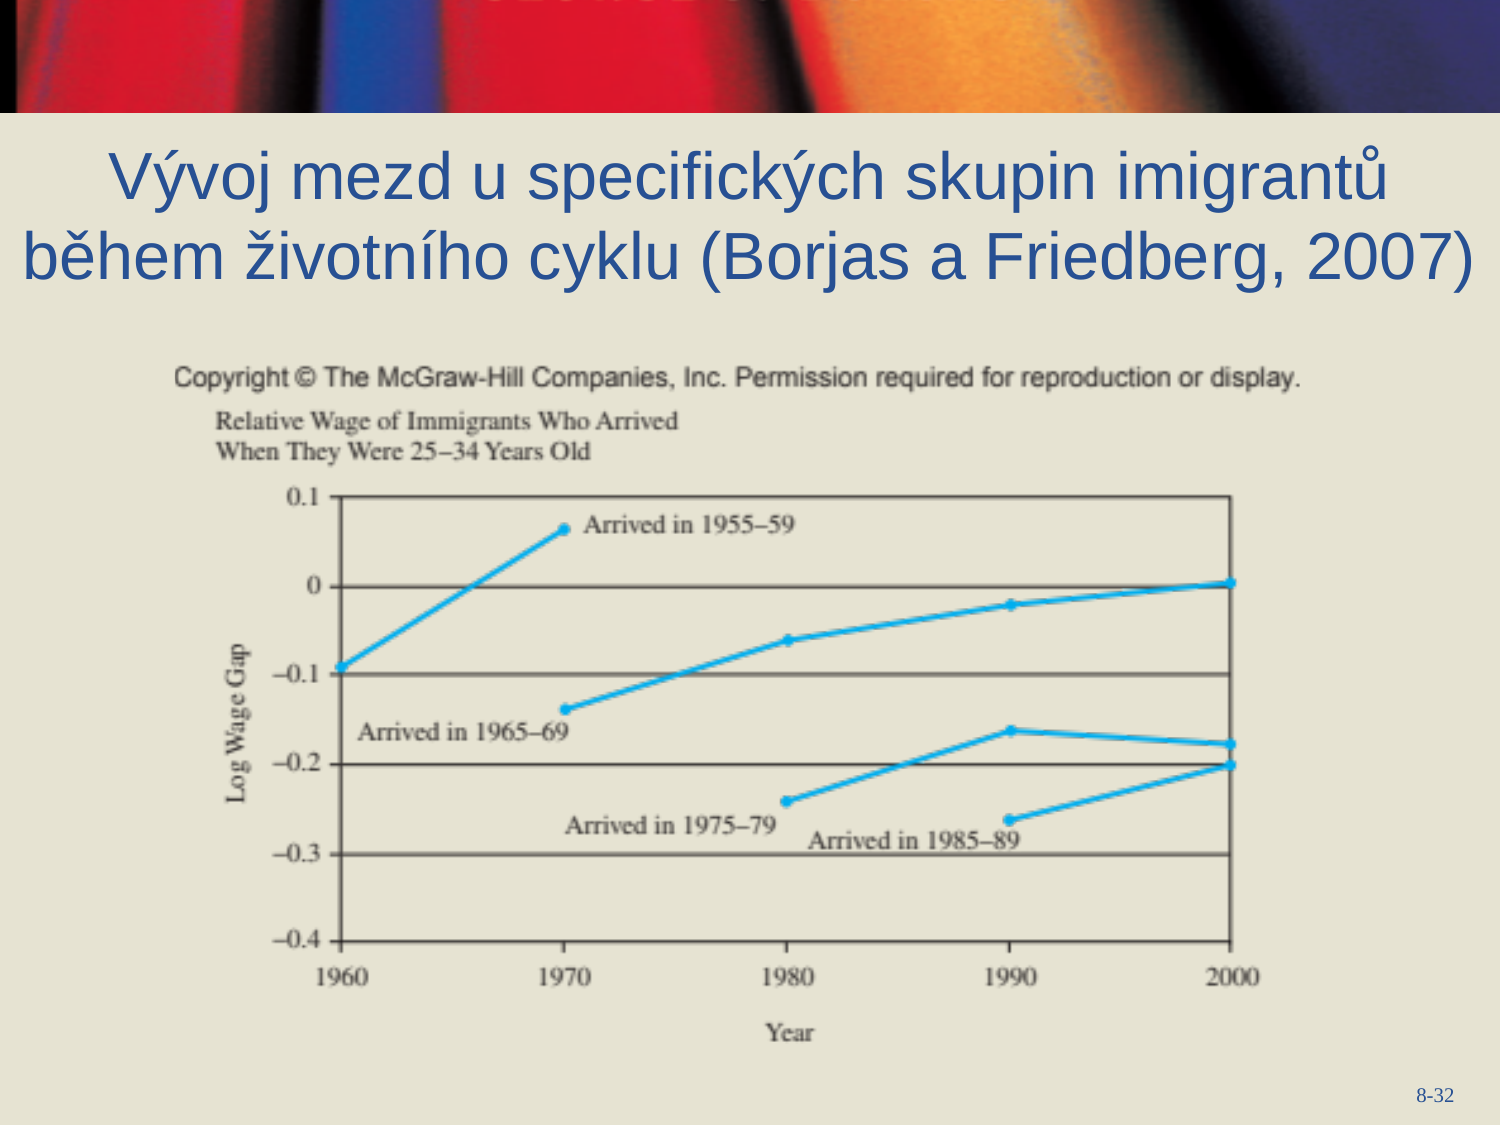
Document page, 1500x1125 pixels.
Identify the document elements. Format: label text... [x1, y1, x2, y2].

picture [0, 0, 1500, 112]
picture [174, 362, 1301, 1045]
title Vývoj mezd u specifických skupin imigrantů během životního cyklu (Borjas a Friedberg, 2007) [0, 112, 1500, 301]
